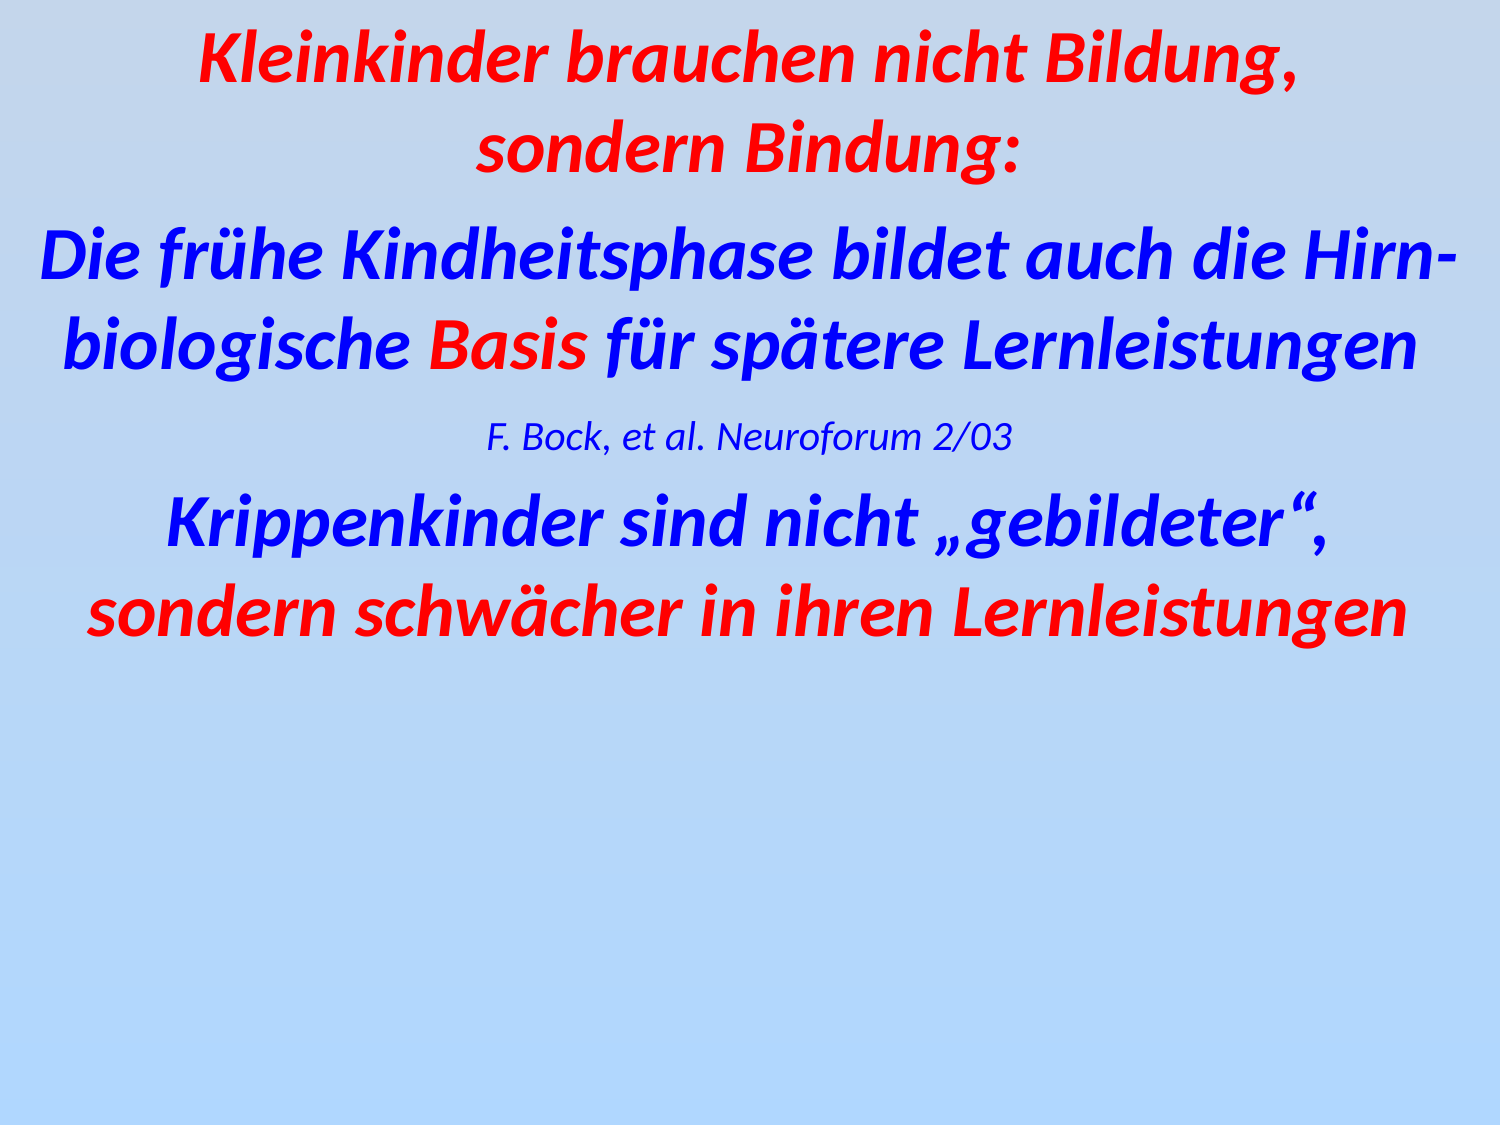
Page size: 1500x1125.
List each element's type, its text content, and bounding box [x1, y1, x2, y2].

text_box Kleinkinder brauchen nicht Bildung, sondern Bindung: [0, 0, 1500, 195]
text_box Die frühe Kindheitsphase bildet auch die Hirn-biologische Basis für spätere Lernleistungen F. Bock, et al. Neuroforum 2/03 [0, 196, 1500, 463]
text_box Krippenkinder sind nicht „gebildeter“, sondern schwächer in ihren Lernleistungen [0, 463, 1500, 659]
